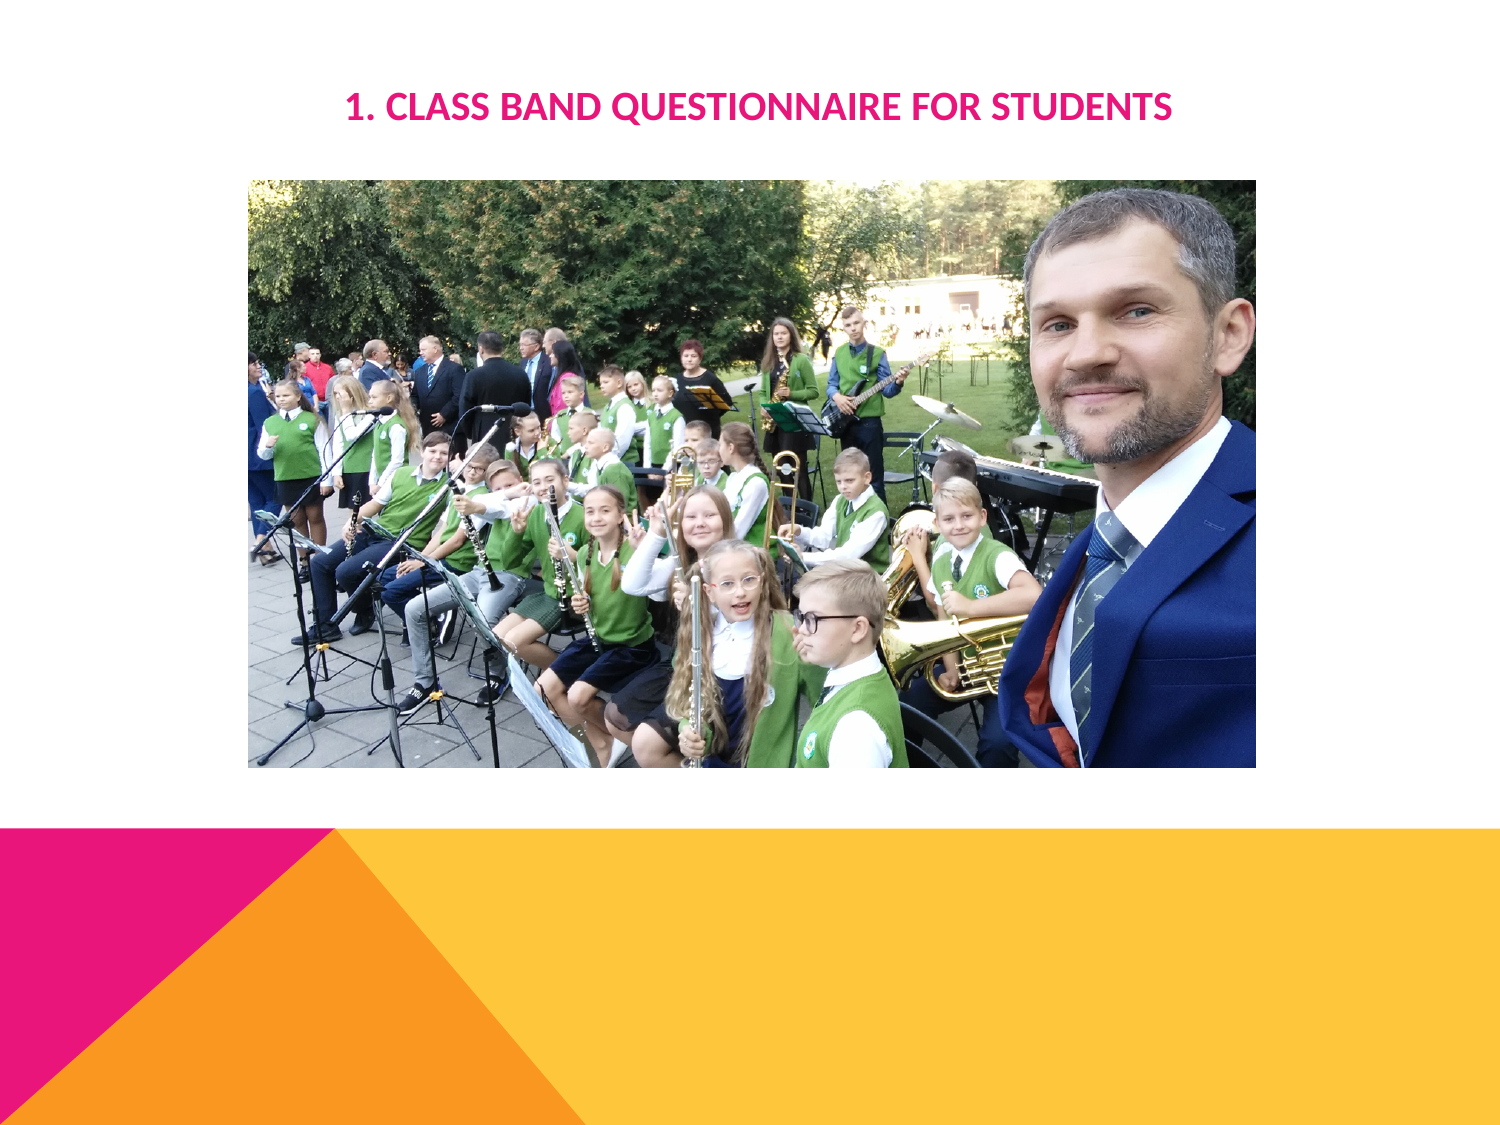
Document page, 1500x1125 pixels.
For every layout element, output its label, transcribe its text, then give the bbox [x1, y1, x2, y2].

title 1. Class Band questionnaire for students [141, 58, 1376, 149]
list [247, 180, 1256, 768]
